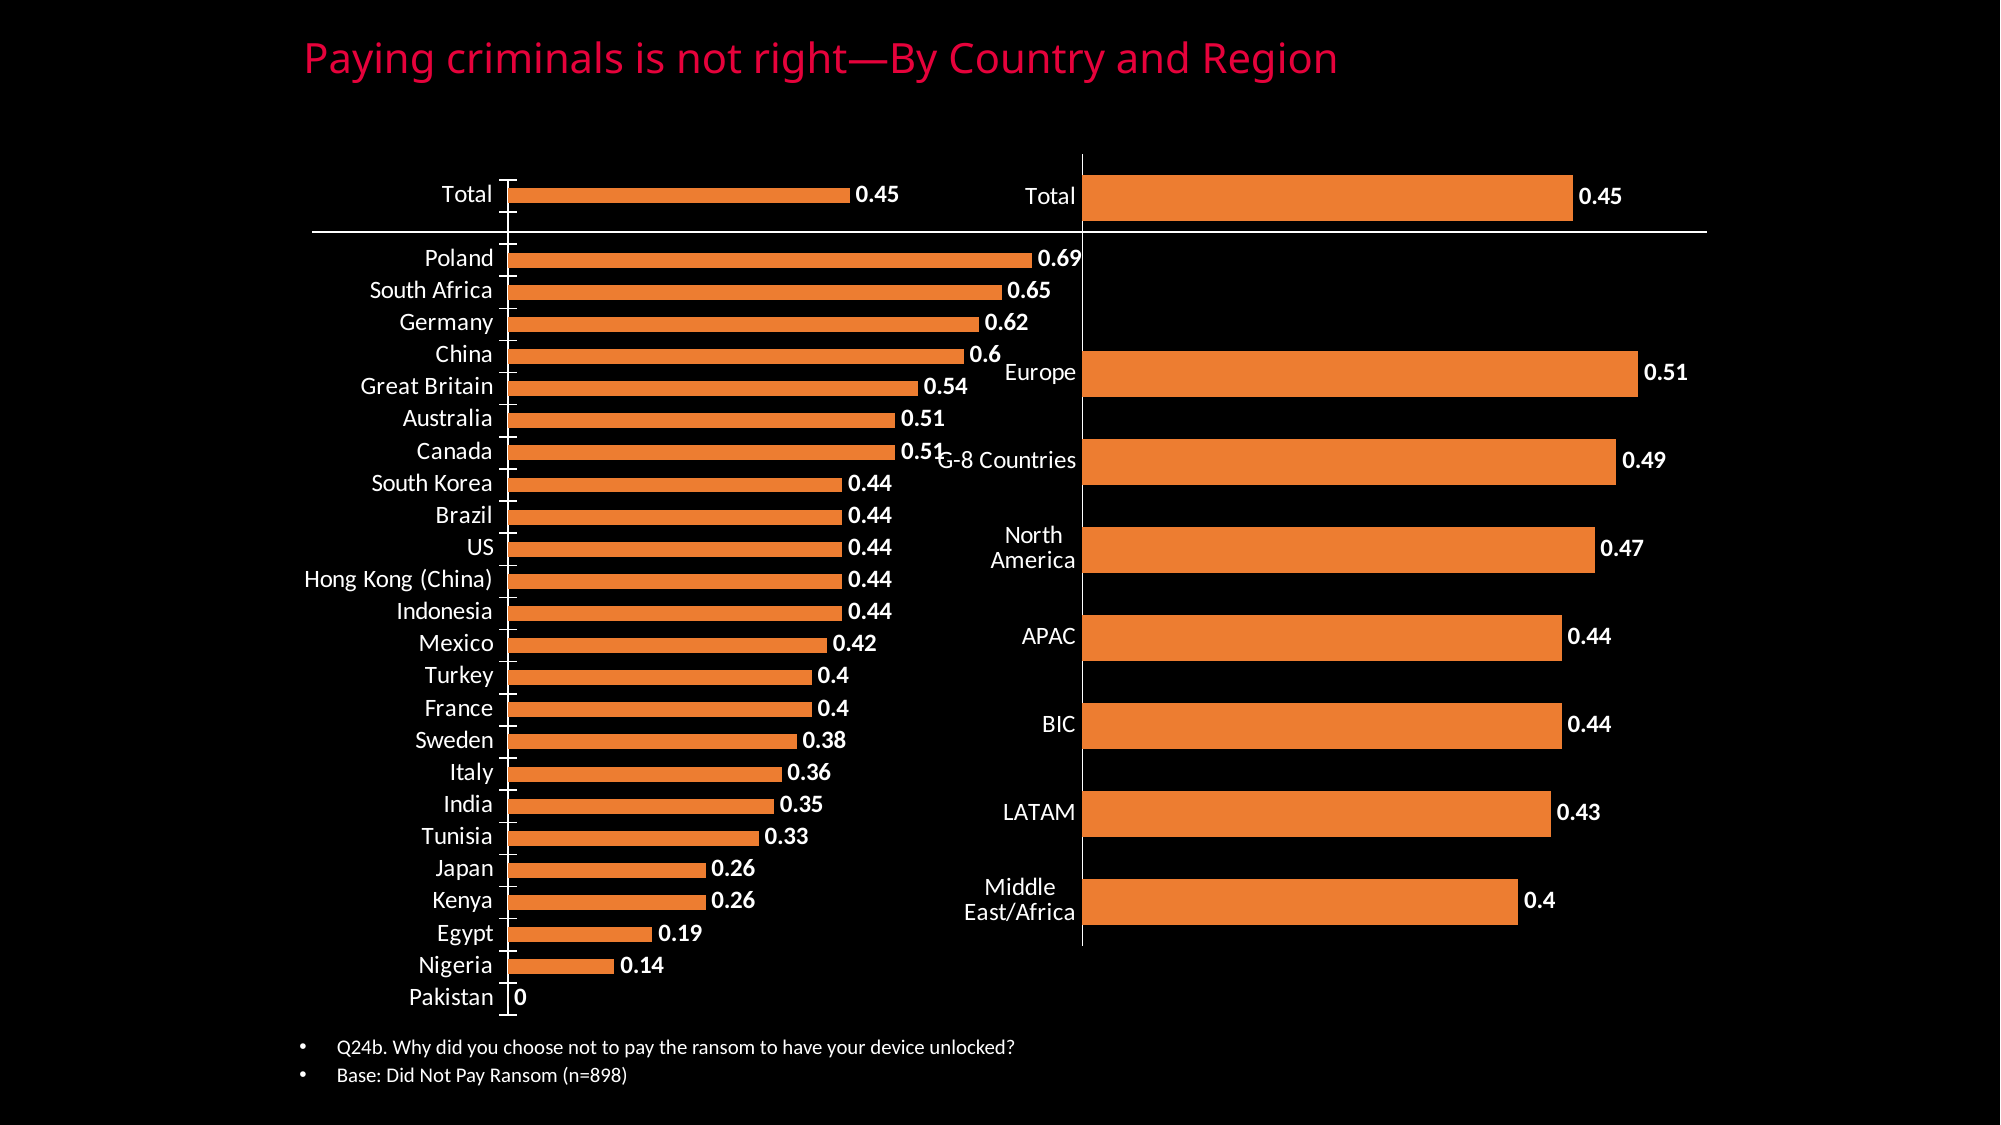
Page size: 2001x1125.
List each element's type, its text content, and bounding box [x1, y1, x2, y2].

list Q24b. Why did you choose not to pay the ransom to have your device unlocked? Base: Did Not Pay Ransom (n=898) [284, 1027, 1475, 1095]
chart [284, 137, 2000, 1033]
title Paying criminals is not right—By Country and Region [288, 37, 1707, 83]
